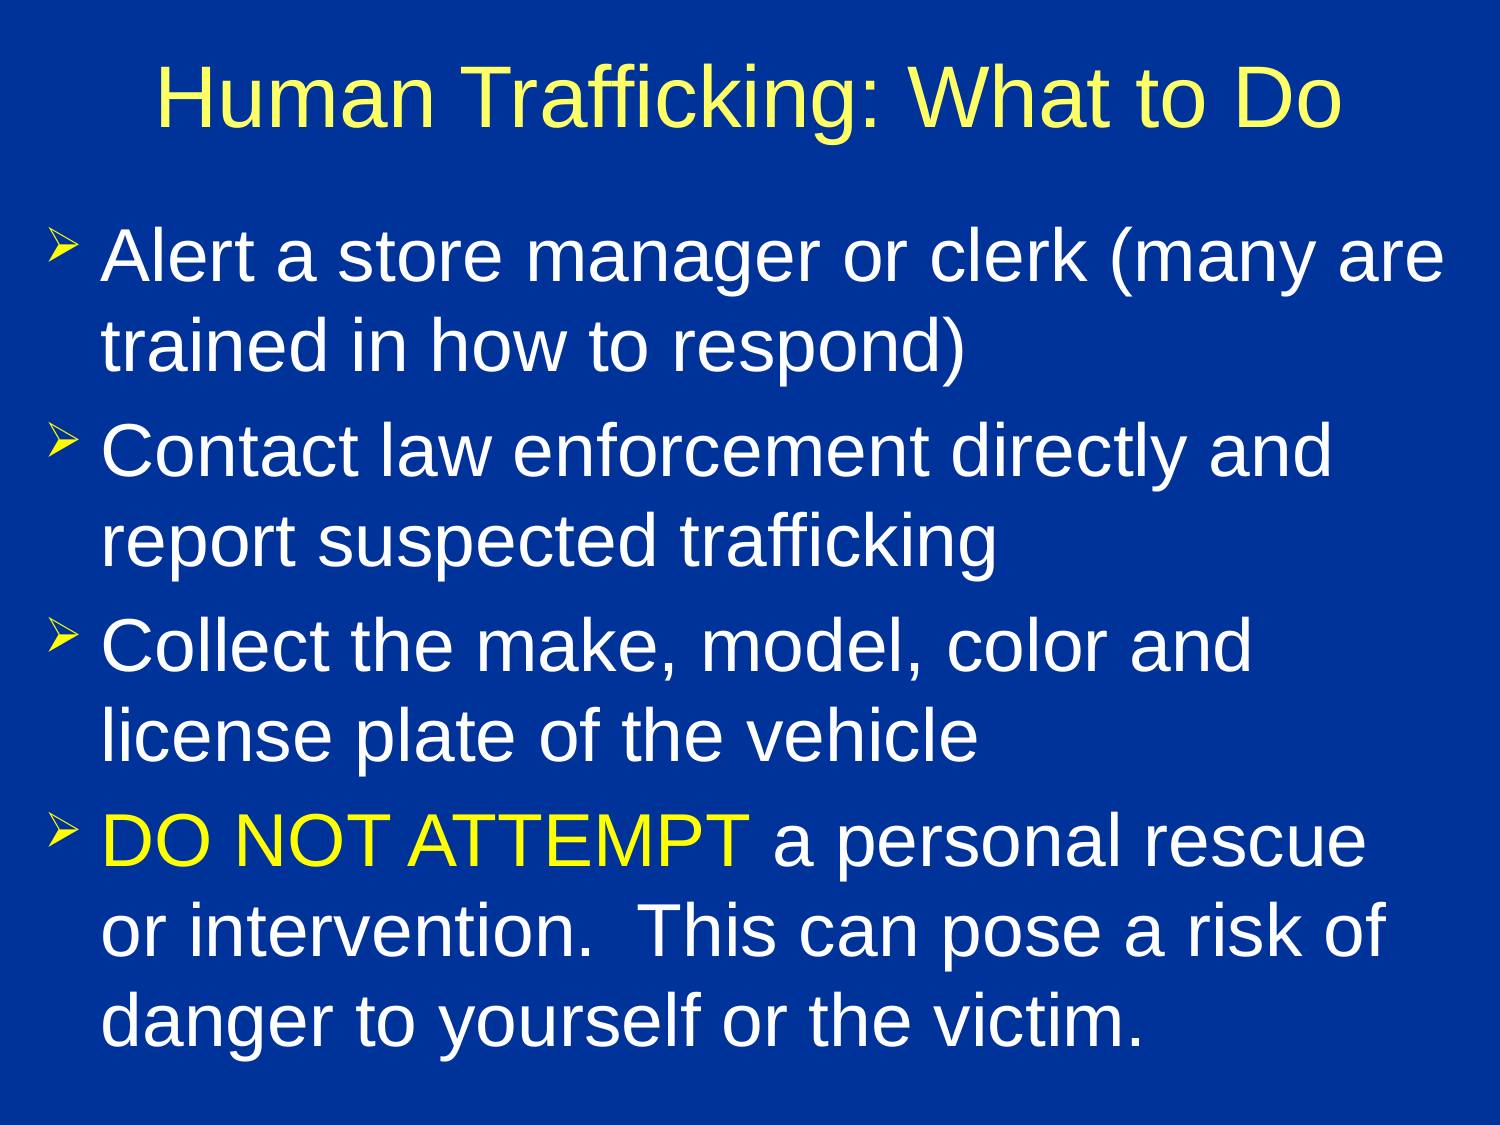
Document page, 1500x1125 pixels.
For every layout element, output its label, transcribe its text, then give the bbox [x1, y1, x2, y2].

title Human Trafficking: What to Do [75, 16, 1425, 170]
list Alert a store manager or clerk (many are trained in how to respond) Contact law enforcement directly and report suspected trafficking Collect the make, model, color and license plate of the vehicle DO NOT ATTEMPT a personal rescue or intervention. This can pose a risk of danger to yourself or the victim. [29, 198, 1468, 1109]
